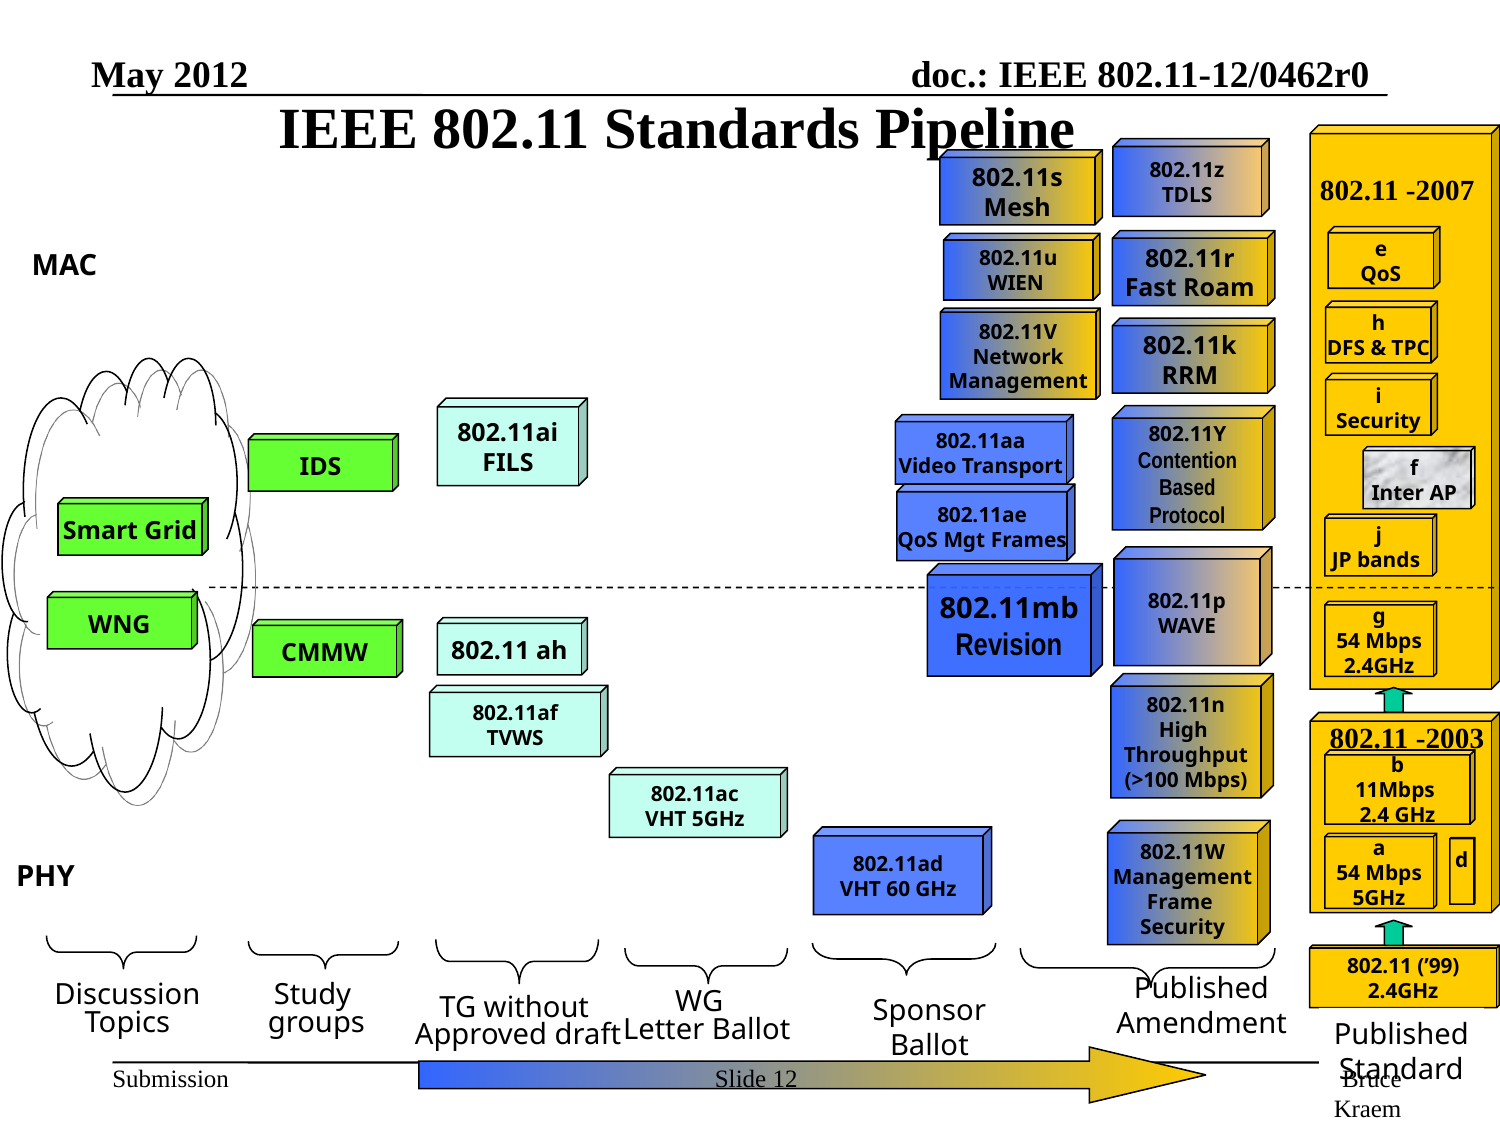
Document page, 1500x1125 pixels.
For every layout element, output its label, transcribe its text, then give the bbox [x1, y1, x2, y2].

text_box [624, 948, 788, 981]
table_cell TG [814, 827, 990, 835]
text_box 802.11Y Contention Based Protocol [1112, 405, 1275, 530]
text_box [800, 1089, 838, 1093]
slide_number Slide 12 [712, 1062, 800, 1093]
text_box IDS [248, 433, 399, 492]
text_box [944, 233, 1099, 239]
text_box 802.11 -2003 [1314, 712, 1500, 763]
text_box [46, 935, 197, 969]
text_box 802.11aa Video Transport [895, 414, 1074, 485]
text_box 802.11k RRM [1112, 318, 1275, 394]
text_box 802.11r Fast Roam [1112, 230, 1275, 306]
text_box [1310, 125, 1500, 690]
text_box [248, 941, 399, 969]
text_box 802.11 -2007 [1305, 163, 1490, 214]
text_box Sponsor Ballot [857, 983, 1001, 1061]
text_box 802.11z TDLS [1112, 138, 1270, 217]
text_box 802.11n High Throughput (>100 Mbps) [1110, 673, 1274, 798]
text_box 802.11p WAVE [1114, 546, 1272, 666]
text_box [940, 308, 1099, 312]
text_box 802.11ad VHT 60 GHz [813, 827, 992, 915]
text_box [435, 939, 599, 984]
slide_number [1108, 821, 1269, 832]
text_box 802.11 (’99) 2.4GHz [1309, 945, 1500, 1008]
text_box d [1449, 837, 1475, 905]
table_cell AD [248, 433, 398, 439]
text_box i Security [1310, 125, 1499, 133]
text_box Study groups [235, 974, 398, 1046]
text_box Published Amendment [1101, 962, 1302, 1048]
text_box 802.11s Mesh [939, 149, 1103, 225]
text_box [1374, 920, 1413, 946]
text_box 802.11V Network Management [940, 308, 1101, 400]
text_box a 54 Mbps 5GHz [1324, 833, 1437, 909]
table_cell The IEEE 802.11 Working Group [47, 591, 196, 597]
text_box 802.11mb Revision [927, 563, 1103, 677]
text_box 802.11 ah [437, 617, 588, 675]
text_box CMMW [252, 619, 403, 678]
text_box [2, 358, 243, 793]
text_box Published Standard [1319, 1007, 1484, 1093]
slide_number Slide 16 [1114, 547, 1271, 558]
footer Bruce Kraemer, Marvell [1326, 374, 1436, 379]
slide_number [91, 50, 349, 96]
table_header Type [430, 686, 607, 692]
table_cell WG [437, 617, 587, 623]
text_box [1325, 301, 1436, 307]
table_cell TG [1325, 750, 1473, 754]
text_box f Inter AP [1363, 446, 1475, 509]
text_box [418, 1047, 1206, 1103]
text_box [1020, 948, 1276, 988]
table_cell WG [895, 414, 1072, 421]
title Type of Groups [1112, 406, 1274, 418]
footer Bruce Kraemer, Marvell [1325, 1062, 1402, 1093]
table_cell WG11 [928, 564, 1101, 574]
text_box WG Letter Ballot [608, 981, 806, 1053]
table_cell Working Group [610, 768, 787, 774]
text_box 802.11ae QoS Mgt Frames [896, 484, 1075, 561]
text_box [1310, 718, 1500, 913]
footer Bruce Kraemer, Marvell [1113, 139, 1268, 146]
text_box MAC [16, 238, 113, 289]
text_box i Security [1325, 373, 1438, 436]
slide_number Slide 14 [1363, 446, 1474, 450]
text_box PHY [1, 849, 91, 900]
title Groups [1111, 674, 1273, 686]
text_box WNG [47, 591, 198, 649]
text_box h DFS & TPC [1325, 301, 1438, 363]
text_box 802.11ai FILS [437, 398, 588, 486]
table_header Description [438, 398, 586, 406]
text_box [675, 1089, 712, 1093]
text_box j JP bands [1324, 514, 1437, 576]
title IEEE 802.11 Standards Pipeline [40, 81, 1316, 169]
text_box g 54 Mbps 2.4GHz [1324, 601, 1437, 677]
text_box g 54 Mbps 2.4GHz [1113, 319, 1274, 325]
table_cell TG [940, 150, 1102, 157]
text_box 802.11W Management Frame Security [1107, 820, 1271, 945]
text_box [812, 942, 996, 976]
text_box b 11Mbps 2.4 GHz [1324, 750, 1475, 825]
text_box 802.11u WIEN [943, 233, 1100, 300]
text_box 802.11af TVWS [429, 685, 608, 757]
text_box e QoS [1112, 231, 1274, 238]
table_cell Very High Throughput (60 GHz) [252, 619, 402, 625]
text_box Discussion Topics [34, 974, 221, 1046]
table_cell Very High Throughput (<6 GHz bands) [897, 484, 1073, 491]
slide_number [1328, 226, 1439, 232]
text_box TG without Approved draft [399, 987, 636, 1059]
text_box e QoS [1328, 226, 1440, 289]
text_box 802.11ac VHT 5GHz [609, 767, 788, 838]
text_box [1374, 687, 1413, 712]
